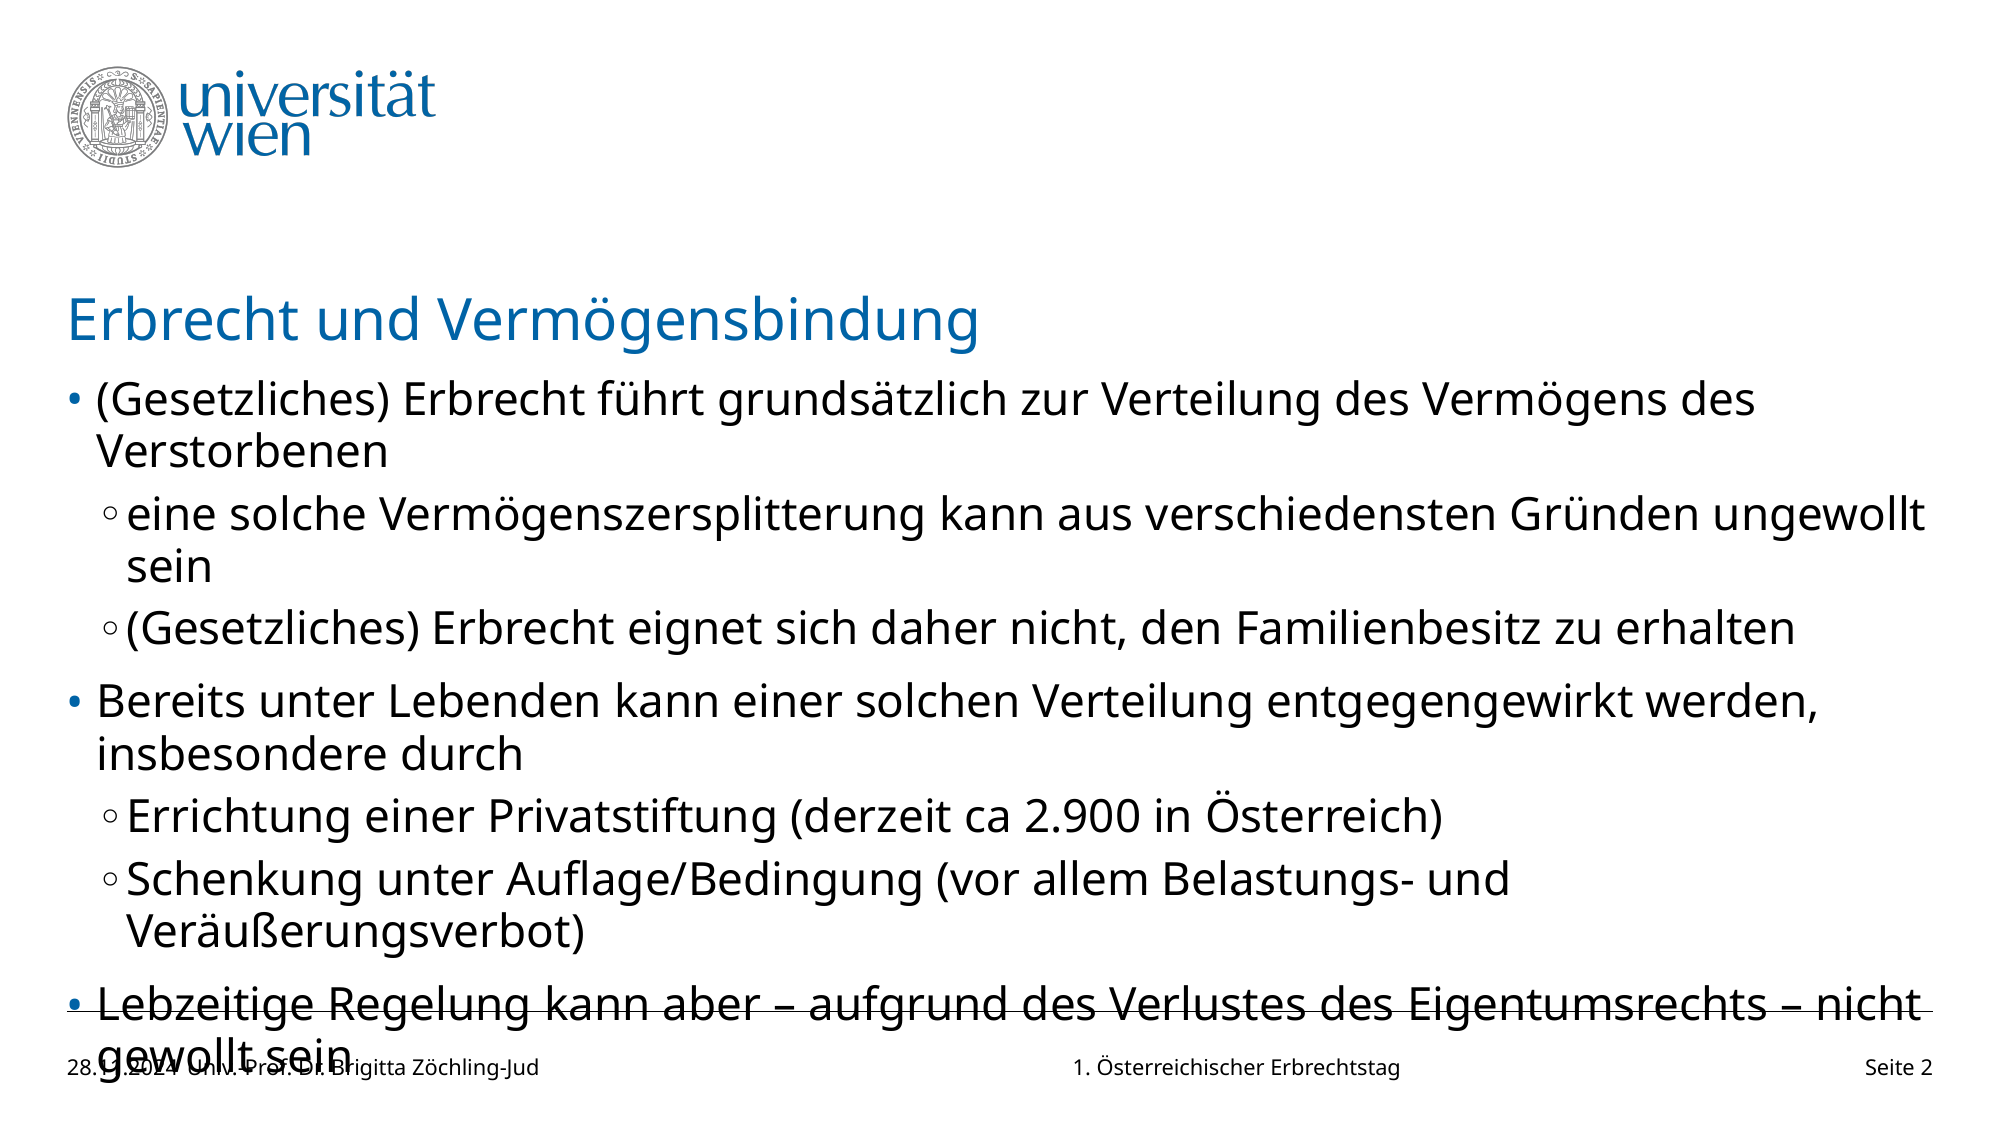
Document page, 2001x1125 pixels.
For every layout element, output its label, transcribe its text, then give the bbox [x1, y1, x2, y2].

picture [66, 66, 437, 168]
slide_number Seite 2 [1797, 1053, 1933, 1114]
footer Univ.-Prof. Dr. Brigitta Zöchling-Jud 1. Österreichischer Erbrechtstag [186, 1053, 1467, 1114]
list (Gesetzliches) Erbrecht führt grundsätzlich zur Verteilung des Vermögens des Verstorbenen eine solche Vermögenszersplitterung kann aus verschiedensten Gründen ungewollt sein (Gesetzliches) Erbrecht eignet sich daher nicht, den Familienbesitz zu erhalten Bereits unter Lebenden kann einer solchen Verteilung entgegengewirkt werden, insbesondere durch Errichtung einer Privatstiftung (derzeit ca 2.900 in Österreich) Schenkung unter Auflage/Bedingung (vor allem Belastungs- und Veräußerungsverbot) Lebzeitige Regelung kann aber – aufgrund des Verlustes des Eigentumsrechts – nicht gewollt sein [66, 373, 1933, 976]
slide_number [66, 1053, 185, 1114]
title Erbrecht und Vermögensbindung [66, 218, 1933, 354]
